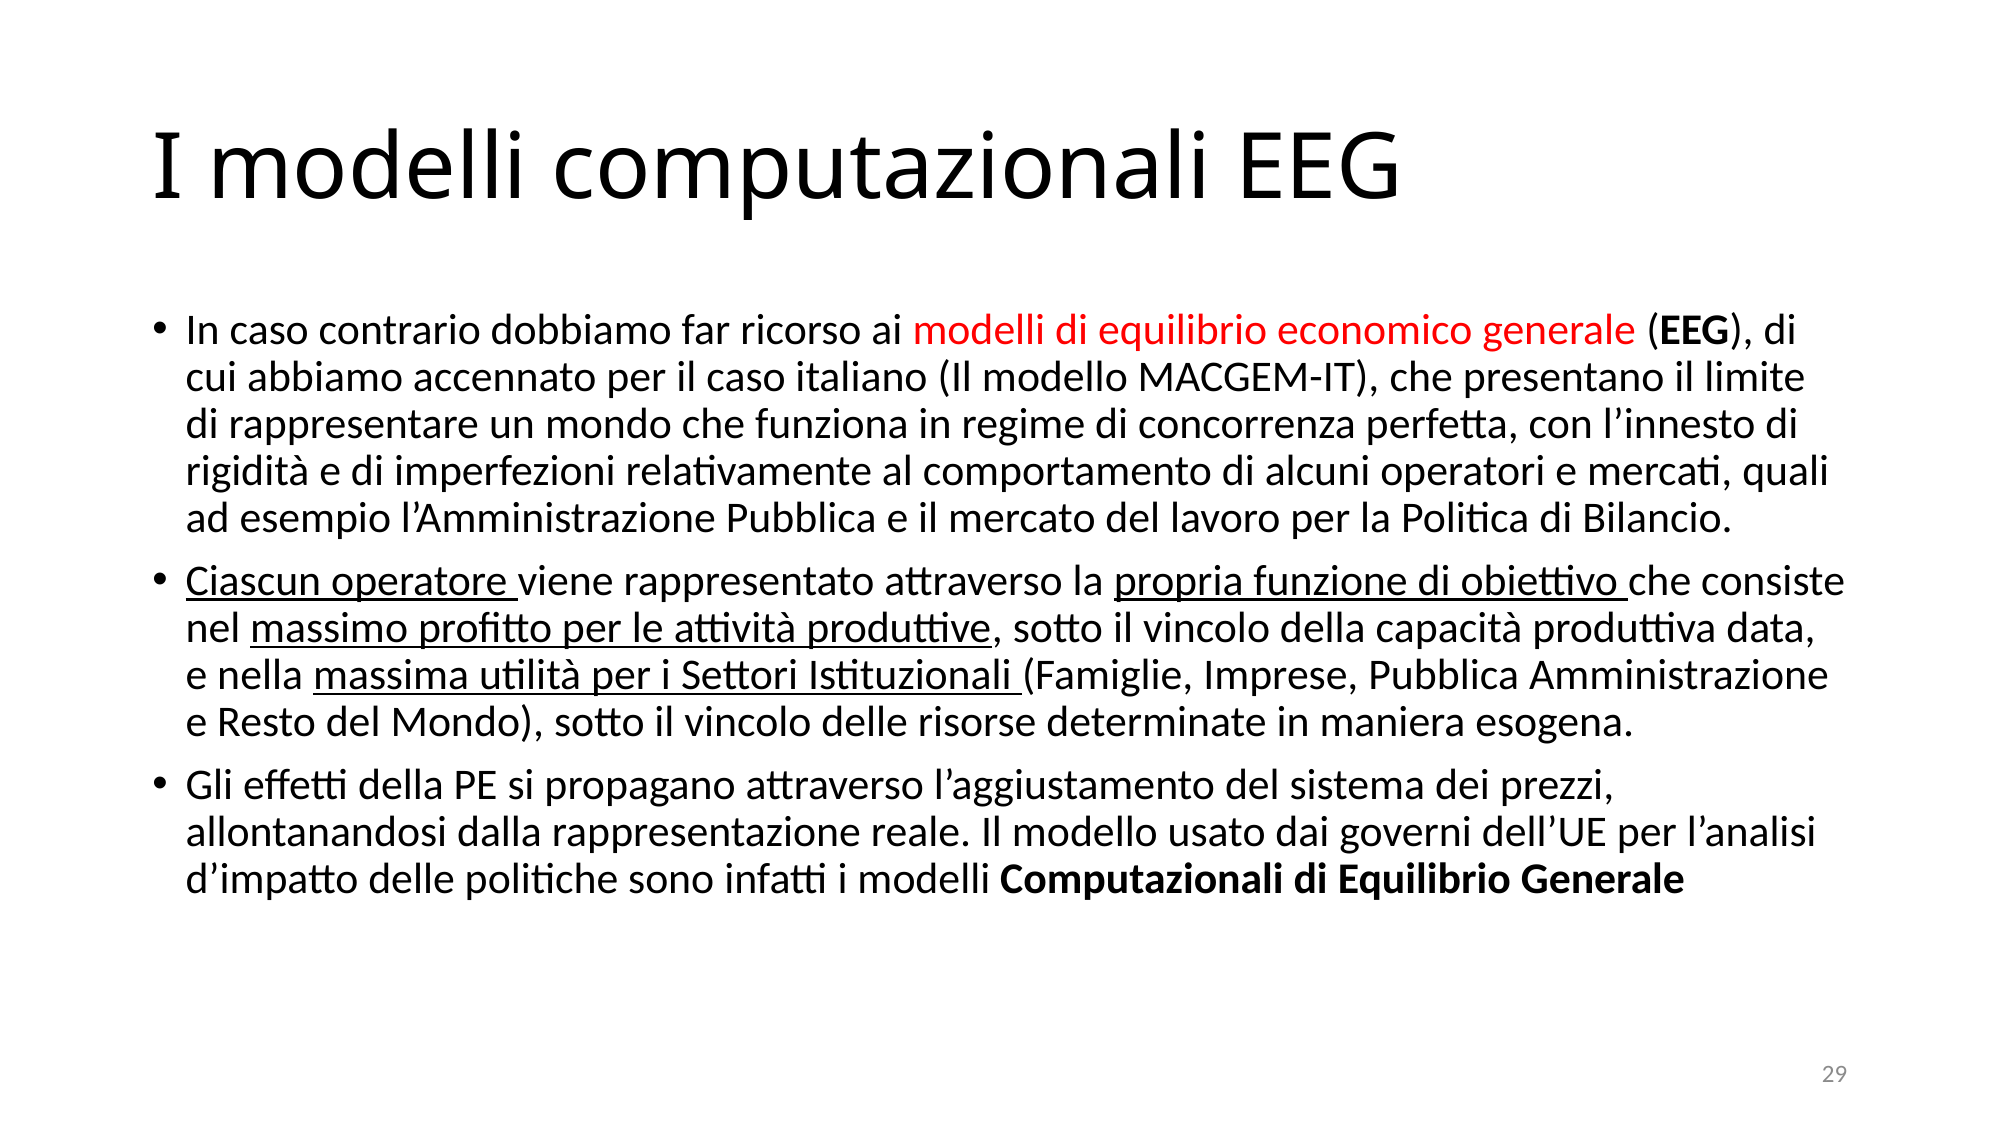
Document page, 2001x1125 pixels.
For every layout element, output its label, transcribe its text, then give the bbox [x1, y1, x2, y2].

slide_number 29 [1412, 1042, 1863, 1103]
list In caso contrario dobbiamo far ricorso ai modelli di equilibrio economico generale (EEG), di cui abbiamo accennato per il caso italiano (Il modello MACGEM-IT), che presentano il limite di rappresentare un mondo che funziona in regime di concorrenza perfetta, con l’innesto di rigidità e di imperfezioni relativamente al comportamento di alcuni operatori e mercati, quali ad esempio l’Amministrazione Pubblica e il mercato del lavoro per la Politica di Bilancio. Ciascun operatore viene rappresentato attraverso la propria funzione di obiettivo che consiste nel massimo profitto per le attività produttive, sotto il vincolo della capacità produttiva data, e nella massima utilità per i Settori Istituzionali (Famiglie, Imprese, Pubblica Amministrazione e Resto del Mondo), sotto il vincolo delle risorse determinate in maniera esogena. Gli effetti della PE si propagano attraverso l’aggiustamento del sistema dei prezzi, allontanandosi dalla rappresentazione reale. Il modello usato dai governi dell’UE per l’analisi d’impatto delle politiche sono infatti i modelli Computazionali di Equilibrio Generale [137, 299, 1863, 1014]
title I modelli computazionali EEG [137, 59, 1863, 278]
